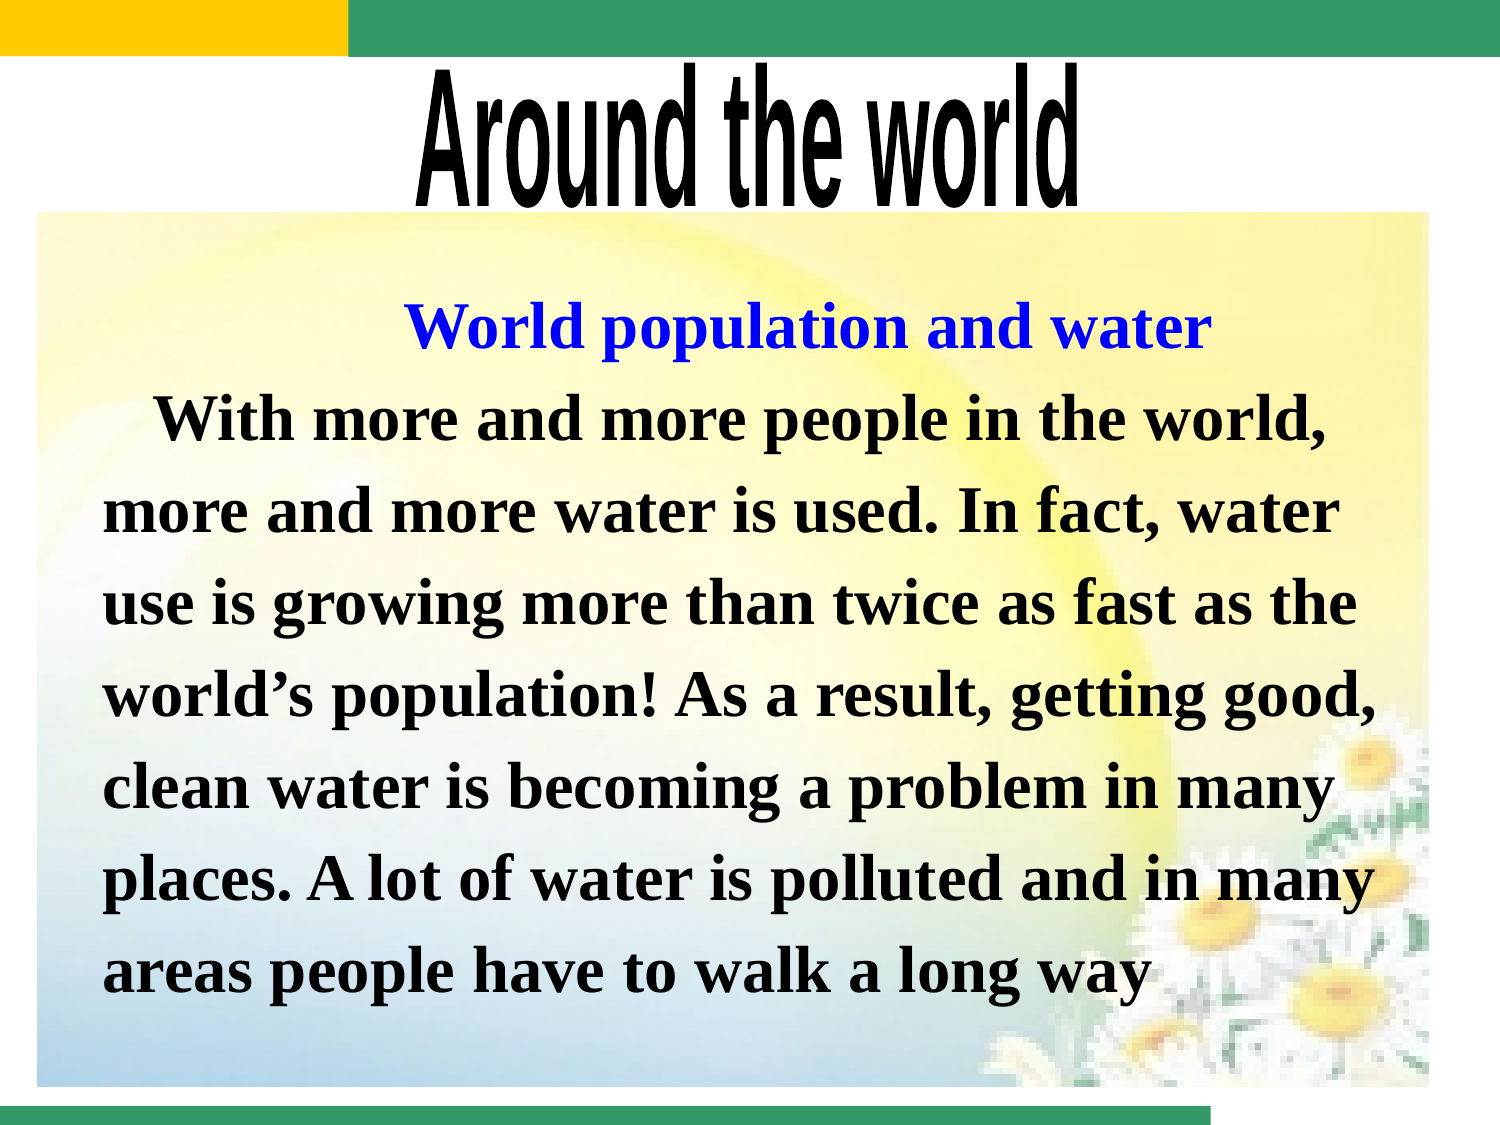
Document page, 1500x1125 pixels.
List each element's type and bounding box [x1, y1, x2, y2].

picture [37, 212, 1456, 1087]
